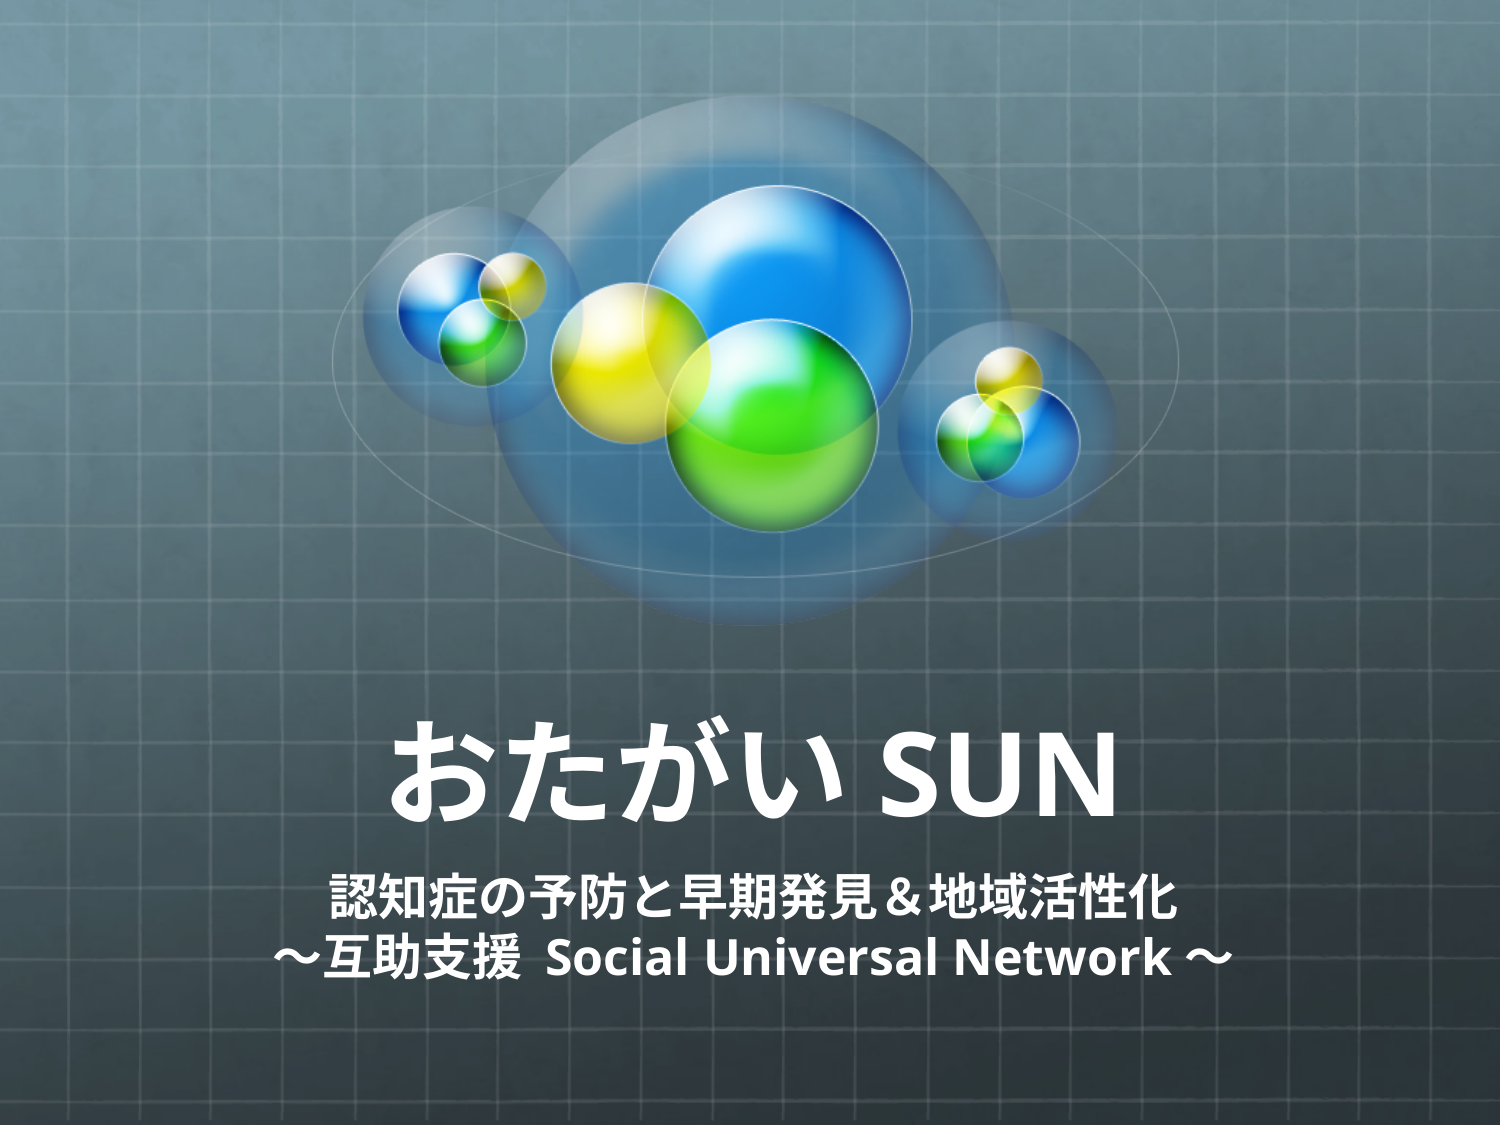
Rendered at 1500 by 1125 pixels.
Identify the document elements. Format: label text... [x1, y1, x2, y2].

title おたがいSUN [134, 681, 1372, 848]
picture [0, 0, 1500, 1125]
subtitle 認知症の予防と早期発見＆地域活性化 〜互助支援 Social Universal Network〜 [134, 858, 1372, 1028]
